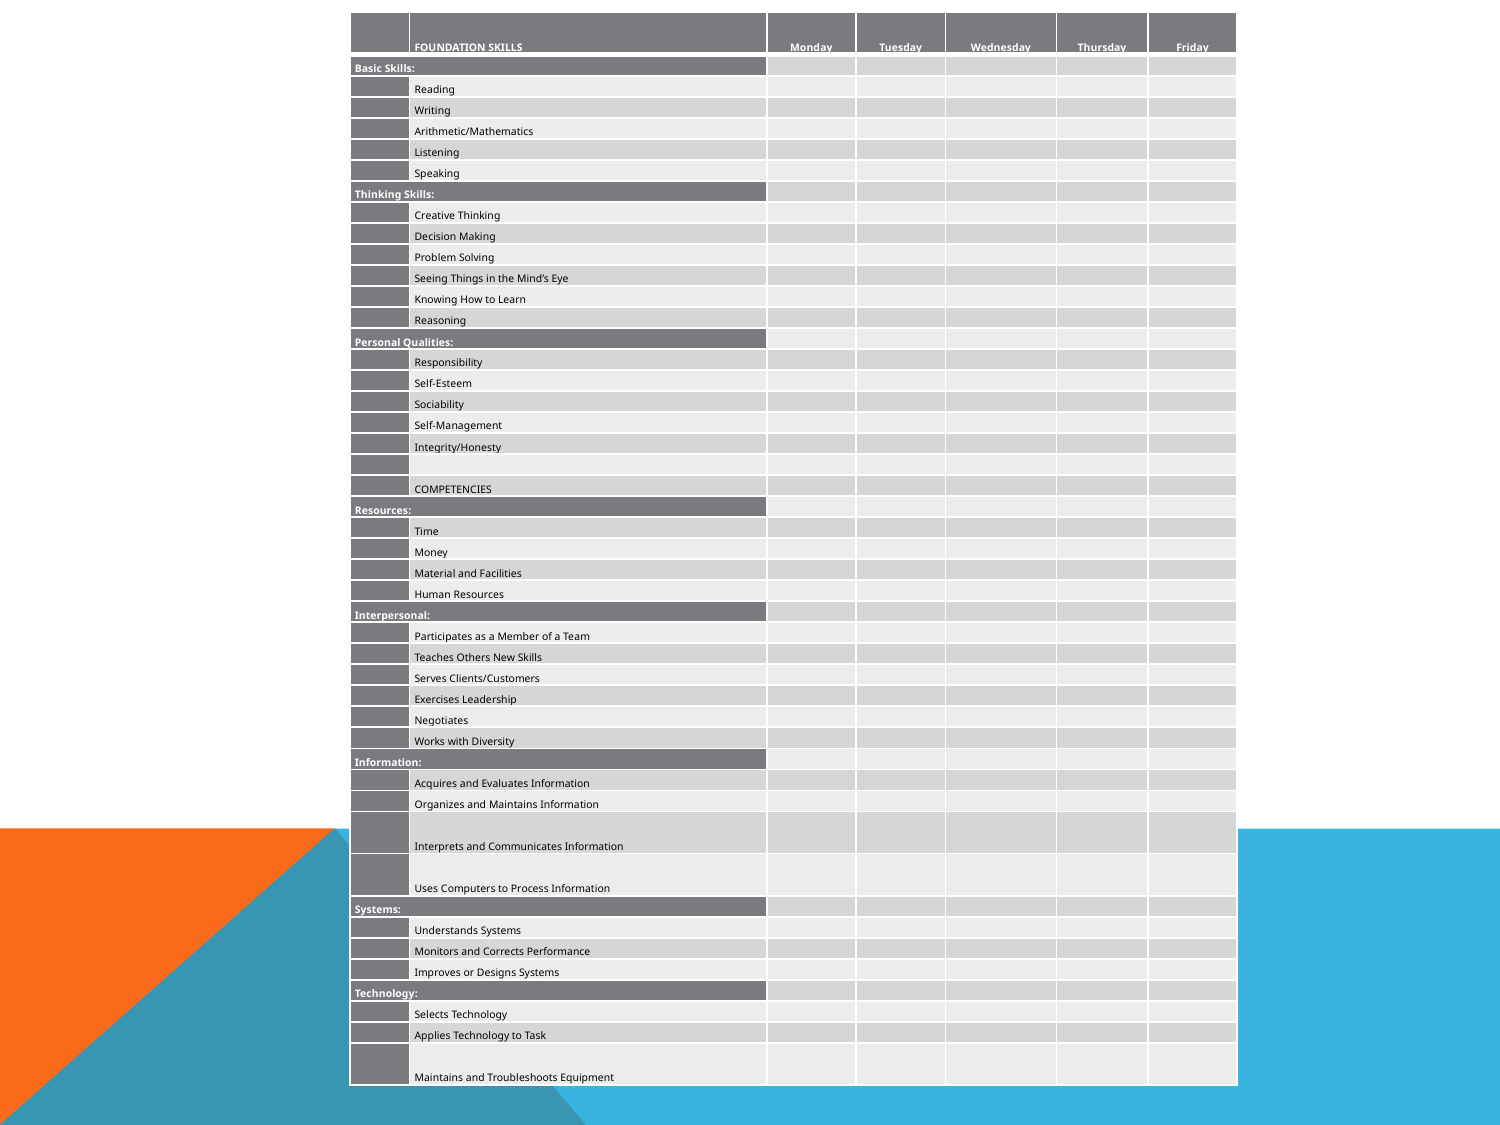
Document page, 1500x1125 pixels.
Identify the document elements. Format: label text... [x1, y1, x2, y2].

table_cell Participates as a Member of a Team [410, 623, 766, 642]
table_cell [946, 623, 1056, 642]
table_cell [1149, 287, 1236, 306]
table_cell [1149, 791, 1236, 811]
table_cell [1149, 812, 1236, 853]
table_cell Knowing How to Learn [410, 287, 766, 306]
table_cell [351, 581, 409, 600]
table_cell [768, 812, 855, 853]
table_cell [768, 581, 855, 600]
table_cell Works with Diversity [410, 728, 766, 748]
table_cell [1149, 140, 1236, 155]
table_cell [946, 329, 1056, 348]
table_cell [857, 1002, 945, 1021]
table_cell [768, 1002, 855, 1021]
table_cell COMPETENCIES [410, 476, 766, 495]
table_cell [857, 1023, 945, 1042]
table_cell [768, 960, 855, 979]
table_cell Self-Management [410, 413, 766, 432]
table_cell Basic Skills: [351, 57, 766, 75]
table_cell [1057, 960, 1147, 979]
table_cell [768, 539, 855, 558]
table_cell [1149, 918, 1236, 937]
table_cell [946, 560, 1056, 579]
table_cell [857, 413, 945, 432]
table_cell [351, 539, 409, 558]
table_cell [857, 665, 945, 684]
table_cell [351, 266, 409, 285]
table_cell [1057, 350, 1147, 369]
table_cell [351, 476, 409, 495]
table_cell [1149, 434, 1236, 453]
table_cell [768, 644, 855, 663]
table_header FOUNDATION SKILLS [410, 13, 766, 52]
table_cell [946, 1023, 1056, 1042]
table_cell [768, 119, 855, 138]
table_cell [1149, 98, 1236, 117]
table_cell [946, 476, 1056, 495]
table_cell [768, 518, 855, 537]
table_cell [1149, 939, 1236, 958]
table_cell [768, 329, 855, 348]
table_cell Reasoning [410, 308, 766, 327]
table_cell [946, 581, 1056, 600]
table_cell [946, 686, 1056, 705]
table_cell [946, 518, 1056, 537]
table_cell [1149, 77, 1236, 96]
table_cell [1057, 539, 1147, 558]
table_cell [768, 98, 855, 117]
table_cell [857, 434, 945, 453]
table_cell [946, 981, 1056, 1000]
table_cell [946, 413, 1056, 432]
table_cell Integrity/Honesty [410, 434, 766, 453]
table_cell [768, 57, 855, 75]
table_cell [1149, 960, 1236, 979]
table_cell [1149, 518, 1236, 537]
table_cell Speaking [410, 161, 525, 180]
table_cell [351, 791, 409, 811]
table_cell [1057, 707, 1147, 726]
table_cell [946, 98, 1056, 117]
table_cell [1057, 644, 1147, 663]
table_cell [857, 518, 945, 537]
table_cell [857, 981, 945, 1000]
table_cell [946, 939, 1056, 958]
table_cell [857, 918, 945, 937]
table_cell [351, 518, 409, 537]
table_cell [768, 287, 855, 306]
table_cell [946, 119, 1056, 138]
table_cell Reading [410, 77, 766, 96]
table_cell Self-Esteem [410, 371, 766, 390]
table_cell Selects Technology [410, 1002, 766, 1021]
table_header [351, 13, 409, 52]
table_cell [1057, 770, 1147, 790]
table_cell [857, 266, 945, 285]
table_cell Serves Clients/Customers [410, 665, 766, 684]
table_cell [1149, 476, 1236, 495]
table_cell [410, 455, 766, 474]
table_cell [351, 1023, 409, 1042]
table_cell [857, 497, 945, 516]
table_cell [351, 918, 409, 937]
table_cell [768, 602, 855, 621]
table_cell Thinking Skills: [351, 182, 525, 201]
table_cell [1149, 707, 1236, 726]
table_cell [857, 644, 945, 663]
table_cell Understands Systems [410, 918, 766, 937]
table_cell [768, 371, 855, 390]
table_cell [351, 140, 409, 159]
table_cell [351, 392, 409, 411]
table_cell [768, 770, 855, 790]
table_cell [351, 707, 409, 726]
table_cell Personal Qualities: [351, 329, 766, 348]
table_cell [351, 119, 409, 138]
table_cell [1149, 1044, 1236, 1084]
table_cell [1057, 98, 1147, 117]
table_cell [857, 476, 945, 495]
table_cell [1057, 1002, 1147, 1021]
table_cell [1057, 455, 1147, 474]
table_cell [351, 455, 409, 474]
table_cell [768, 686, 855, 705]
table_cell [1149, 119, 1236, 138]
table_cell [1149, 57, 1236, 75]
table_cell [768, 245, 855, 264]
table_cell [351, 77, 409, 96]
table_cell [768, 897, 855, 916]
table_cell [1149, 897, 1236, 916]
table_cell [351, 287, 409, 306]
table_cell [1057, 1044, 1147, 1084]
table_cell [1057, 57, 1147, 75]
table_cell [857, 602, 945, 621]
table_cell [768, 266, 855, 285]
table_cell [351, 854, 409, 895]
table_cell [1149, 371, 1236, 390]
table_cell [857, 98, 945, 117]
table_cell [1057, 119, 1147, 138]
table_cell [1149, 245, 1236, 264]
table_cell [946, 644, 1056, 663]
table_cell [857, 231, 945, 243]
table_cell [768, 665, 855, 684]
table_cell [768, 392, 855, 411]
table_cell [857, 77, 945, 96]
table_cell [946, 897, 1056, 916]
table_cell [857, 854, 945, 895]
table_cell Maintains and Troubleshoots Equipment [410, 1044, 766, 1084]
table_cell [1149, 981, 1236, 1000]
table_cell [351, 939, 409, 958]
table_cell [1057, 918, 1147, 937]
table_cell [768, 77, 855, 96]
table_cell [946, 231, 1056, 243]
table_cell [1057, 791, 1147, 811]
table_cell [351, 161, 409, 180]
table_cell [946, 918, 1056, 937]
table_cell [1057, 308, 1147, 327]
table_header Friday [1149, 13, 1236, 52]
table_header Thursday [1057, 13, 1147, 52]
table_cell Exercises Leadership [410, 686, 766, 705]
table_cell [1149, 770, 1236, 790]
table_cell Monitors and Corrects Performance [410, 939, 766, 958]
table_cell Responsibility [410, 350, 766, 369]
table_cell [1057, 245, 1147, 264]
table_cell [857, 939, 945, 958]
table_cell [351, 770, 409, 790]
table_cell [768, 231, 855, 243]
table_cell Seeing Things in the Mind’s Eye [410, 266, 766, 285]
table_cell [1057, 77, 1147, 96]
table_cell [351, 371, 409, 390]
table_cell [1057, 581, 1147, 600]
table_cell [857, 791, 945, 811]
table_cell [351, 245, 409, 264]
table_cell [1149, 602, 1236, 621]
table_cell [768, 918, 855, 937]
table_cell [768, 350, 855, 369]
table_cell Improves or Designs Systems [410, 960, 766, 979]
table_cell [351, 308, 409, 327]
table_cell [857, 140, 945, 155]
table_cell Decision Making [410, 224, 766, 243]
table_cell [857, 560, 945, 579]
table_cell [1057, 287, 1147, 306]
table_cell [857, 686, 945, 705]
table_cell [768, 308, 855, 327]
table_cell [351, 644, 409, 663]
table_cell [1057, 266, 1147, 285]
table_cell [768, 1023, 855, 1042]
table_cell [857, 57, 945, 75]
table_cell [946, 665, 1056, 684]
table_cell [1149, 308, 1236, 327]
table_cell [768, 854, 855, 895]
table_cell [857, 308, 945, 327]
table_cell [946, 791, 1056, 811]
table_cell [946, 392, 1056, 411]
table_cell [1149, 1002, 1236, 1021]
table_cell [857, 287, 945, 306]
table_cell [1149, 854, 1236, 895]
table_cell [946, 287, 1056, 306]
table_cell Uses Computers to Process Information [410, 854, 766, 895]
table_cell Listening [410, 140, 766, 159]
table_cell [946, 140, 1056, 155]
table_cell [946, 245, 1056, 264]
table_cell [351, 960, 409, 979]
table_cell [1057, 497, 1147, 516]
table_cell [946, 707, 1056, 726]
table_cell [946, 770, 1056, 790]
table_cell Systems: [351, 897, 766, 916]
table_cell [1057, 854, 1147, 895]
table_cell [351, 350, 409, 369]
table_cell [1057, 140, 1147, 155]
table_cell [351, 812, 409, 853]
table_cell [1057, 231, 1147, 243]
table_cell [1057, 413, 1147, 432]
table_cell [857, 1044, 945, 1084]
table_cell [768, 1044, 855, 1084]
table_cell [1149, 392, 1236, 411]
table_cell [768, 981, 855, 1000]
table_cell [351, 623, 409, 642]
table_cell [1057, 939, 1147, 958]
table_cell [1057, 329, 1147, 348]
table_cell [351, 224, 409, 243]
table_cell [351, 98, 409, 117]
table_cell [857, 392, 945, 411]
table_cell [1149, 665, 1236, 684]
table_cell [768, 791, 855, 811]
table_cell Acquires and Evaluates Information [410, 770, 766, 790]
table_cell [351, 1002, 409, 1021]
table_cell [857, 623, 945, 642]
table_cell [1149, 644, 1236, 663]
table_cell [1149, 1023, 1236, 1042]
table_cell [857, 770, 945, 790]
table_cell [351, 686, 409, 705]
table_cell [1057, 560, 1147, 579]
table_cell [946, 308, 1056, 327]
table_cell [946, 57, 1056, 75]
table_header Monday [768, 13, 855, 52]
table_cell Writing [410, 98, 766, 117]
table_cell [946, 1044, 1056, 1084]
table_cell [946, 434, 1056, 453]
table_cell [857, 897, 945, 916]
table_cell [946, 960, 1056, 979]
table_cell [1057, 623, 1147, 642]
table_cell [857, 350, 945, 369]
table_cell [768, 707, 855, 726]
table_cell [768, 749, 855, 769]
table_cell [351, 413, 409, 432]
table_cell [1057, 728, 1147, 748]
table_cell [1149, 581, 1236, 600]
table_cell [768, 623, 855, 642]
table_cell [1149, 455, 1236, 474]
table_cell [1057, 476, 1147, 495]
table_cell Problem Solving [410, 245, 766, 264]
table_cell Interpersonal: [351, 602, 766, 621]
table_cell [351, 560, 409, 579]
table_cell [1057, 602, 1147, 621]
table_cell [1149, 497, 1236, 516]
table_cell [946, 497, 1056, 516]
table_cell Negotiates [410, 707, 766, 726]
table_cell [857, 812, 945, 853]
table_cell [946, 77, 1056, 96]
table_cell [946, 749, 1056, 769]
table_cell [946, 539, 1056, 558]
table_header Tuesday [857, 13, 945, 52]
table_cell Time [410, 518, 766, 537]
table_cell [1057, 371, 1147, 390]
table_cell [1149, 686, 1236, 705]
table_cell [946, 728, 1056, 748]
table_cell [857, 455, 945, 474]
table_cell [351, 665, 409, 684]
text_box [525, 155, 1500, 231]
table_header Wednesday [946, 13, 1056, 52]
table_cell [946, 602, 1056, 621]
table_cell [768, 455, 855, 474]
table_cell [1057, 981, 1147, 1000]
table_cell Material and Facilities [410, 560, 766, 579]
table_cell [768, 560, 855, 579]
table_cell Technology: [351, 981, 766, 1000]
table_cell Creative Thinking [410, 203, 525, 222]
table_cell [857, 245, 945, 264]
table_cell [1149, 560, 1236, 579]
table_cell [946, 854, 1056, 895]
table_cell [1149, 413, 1236, 432]
table_cell [857, 119, 945, 138]
table_cell [768, 413, 855, 432]
table_cell [946, 455, 1056, 474]
table_cell [1057, 434, 1147, 453]
table_cell [1149, 266, 1236, 285]
table_cell Arithmetic/Mathematics [410, 119, 766, 138]
table_cell Resources: [351, 497, 766, 516]
table_cell [1149, 749, 1236, 769]
table_cell Interprets and Communicates Information [410, 812, 766, 853]
table_cell [1149, 728, 1236, 748]
table_cell [1149, 350, 1236, 369]
table_cell [946, 812, 1056, 853]
table_cell Applies Technology to Task [410, 1023, 766, 1042]
table_cell [1057, 812, 1147, 853]
table_cell [857, 728, 945, 748]
table_cell [351, 203, 409, 222]
table_cell [1057, 392, 1147, 411]
table_cell Sociability [410, 392, 766, 411]
table_cell Information: [351, 749, 766, 769]
table_cell [351, 728, 409, 748]
table_cell [946, 350, 1056, 369]
table_cell [768, 497, 855, 516]
table_cell [768, 728, 855, 748]
table_cell Teaches Others New Skills [410, 644, 766, 663]
table_cell [946, 266, 1056, 285]
table_cell [946, 371, 1056, 390]
table_cell [768, 939, 855, 958]
table_cell [351, 1044, 409, 1084]
table_cell [1149, 231, 1236, 243]
table_cell Organizes and Maintains Information [410, 791, 766, 811]
table_cell [1057, 749, 1147, 769]
table_cell [1149, 623, 1236, 642]
table_cell [1149, 329, 1236, 348]
table_cell [857, 707, 945, 726]
table_cell [1057, 686, 1147, 705]
table_cell [1057, 518, 1147, 537]
table_cell [857, 371, 945, 390]
table_cell [1057, 897, 1147, 916]
table_cell Money [410, 539, 766, 558]
table_cell [768, 434, 855, 453]
table_cell Human Resources [410, 581, 766, 600]
table_cell [1057, 1023, 1147, 1042]
table_cell [768, 476, 855, 495]
table_cell [857, 329, 945, 348]
table_cell [857, 539, 945, 558]
table_cell [351, 434, 409, 453]
table_cell [768, 140, 855, 155]
table_cell [1057, 665, 1147, 684]
table_cell [857, 749, 945, 769]
table_cell [857, 581, 945, 600]
table_cell [946, 1002, 1056, 1021]
table_cell [1149, 539, 1236, 558]
table_cell [857, 960, 945, 979]
